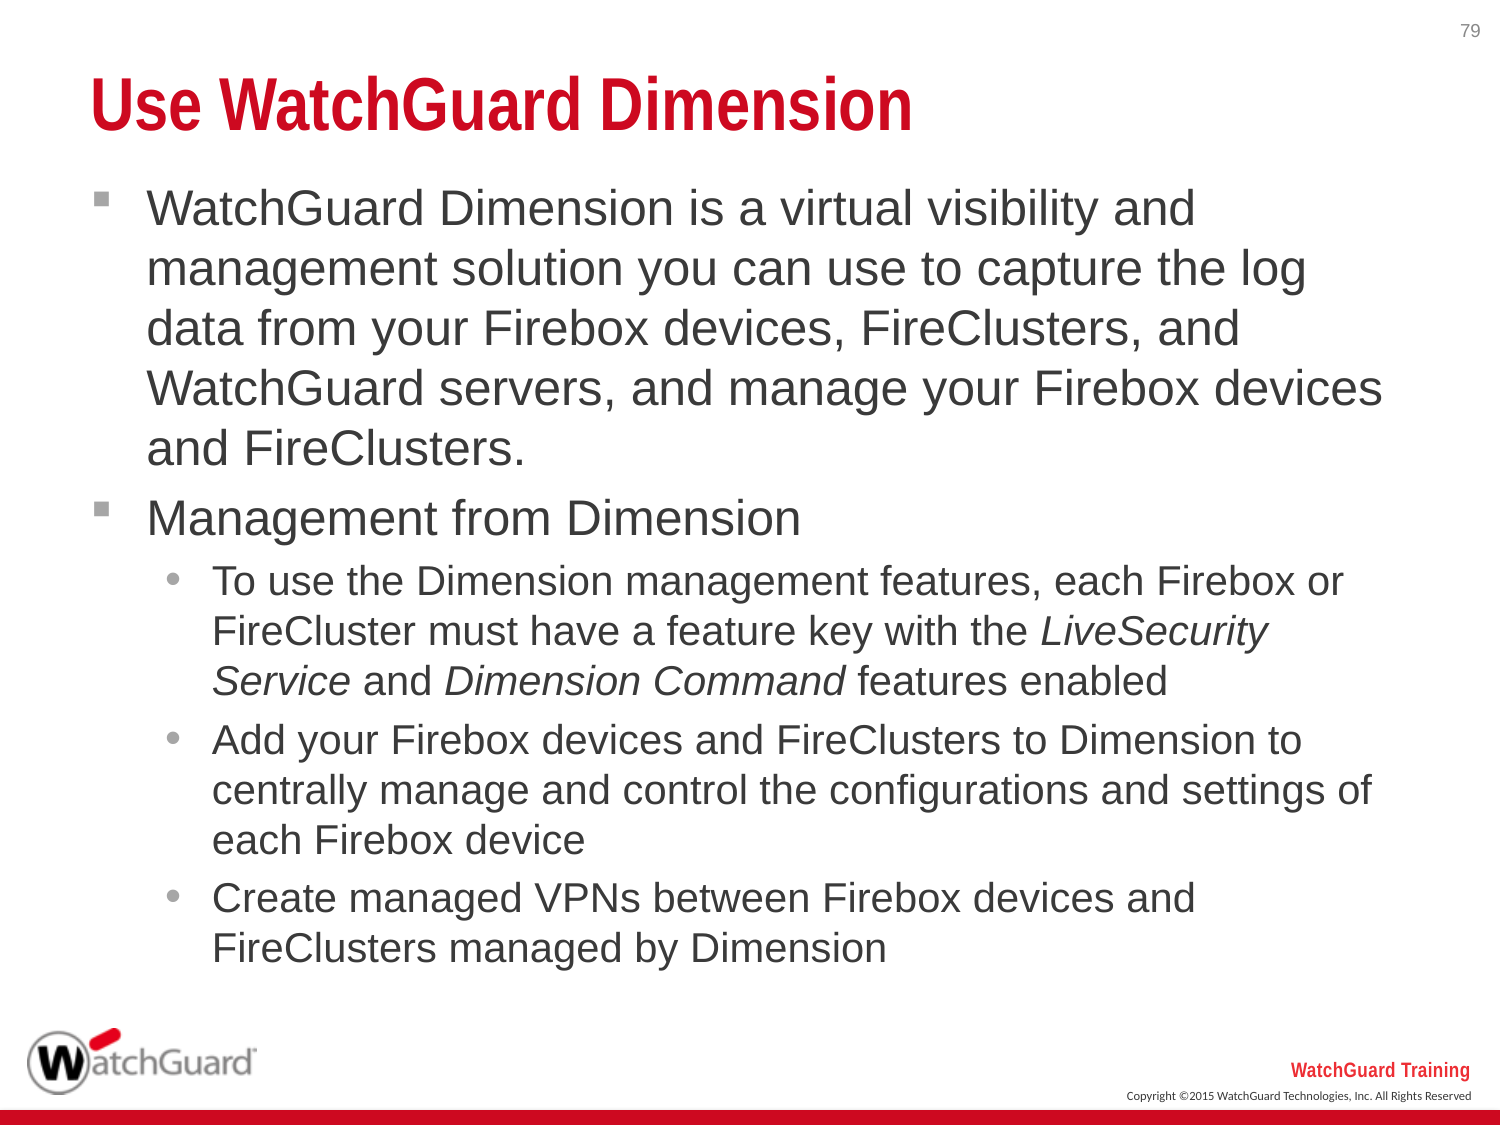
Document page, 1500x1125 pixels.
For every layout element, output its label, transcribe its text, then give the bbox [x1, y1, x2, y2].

title Use WatchGuard Dimension [75, 45, 1425, 156]
picture [27, 1028, 257, 1095]
list WatchGuard Dimension is a virtual visibility and management solution you can use to capture the log data from your Firebox devices, FireClusters, and WatchGuard servers, and manage your Firebox devices and FireClusters. Management from Dimension To use the Dimension management features, each Firebox or FireCluster must have a feature key with the LiveSecurity Service and Dimension Command features enabled Add your Firebox devices and FireClusters to Dimension to centrally manage and control the configurations and settings of each Firebox device Create managed VPNs between Firebox devices and FireClusters managed by Dimension [75, 168, 1425, 1007]
slide_number 79 [1398, 3, 1497, 57]
